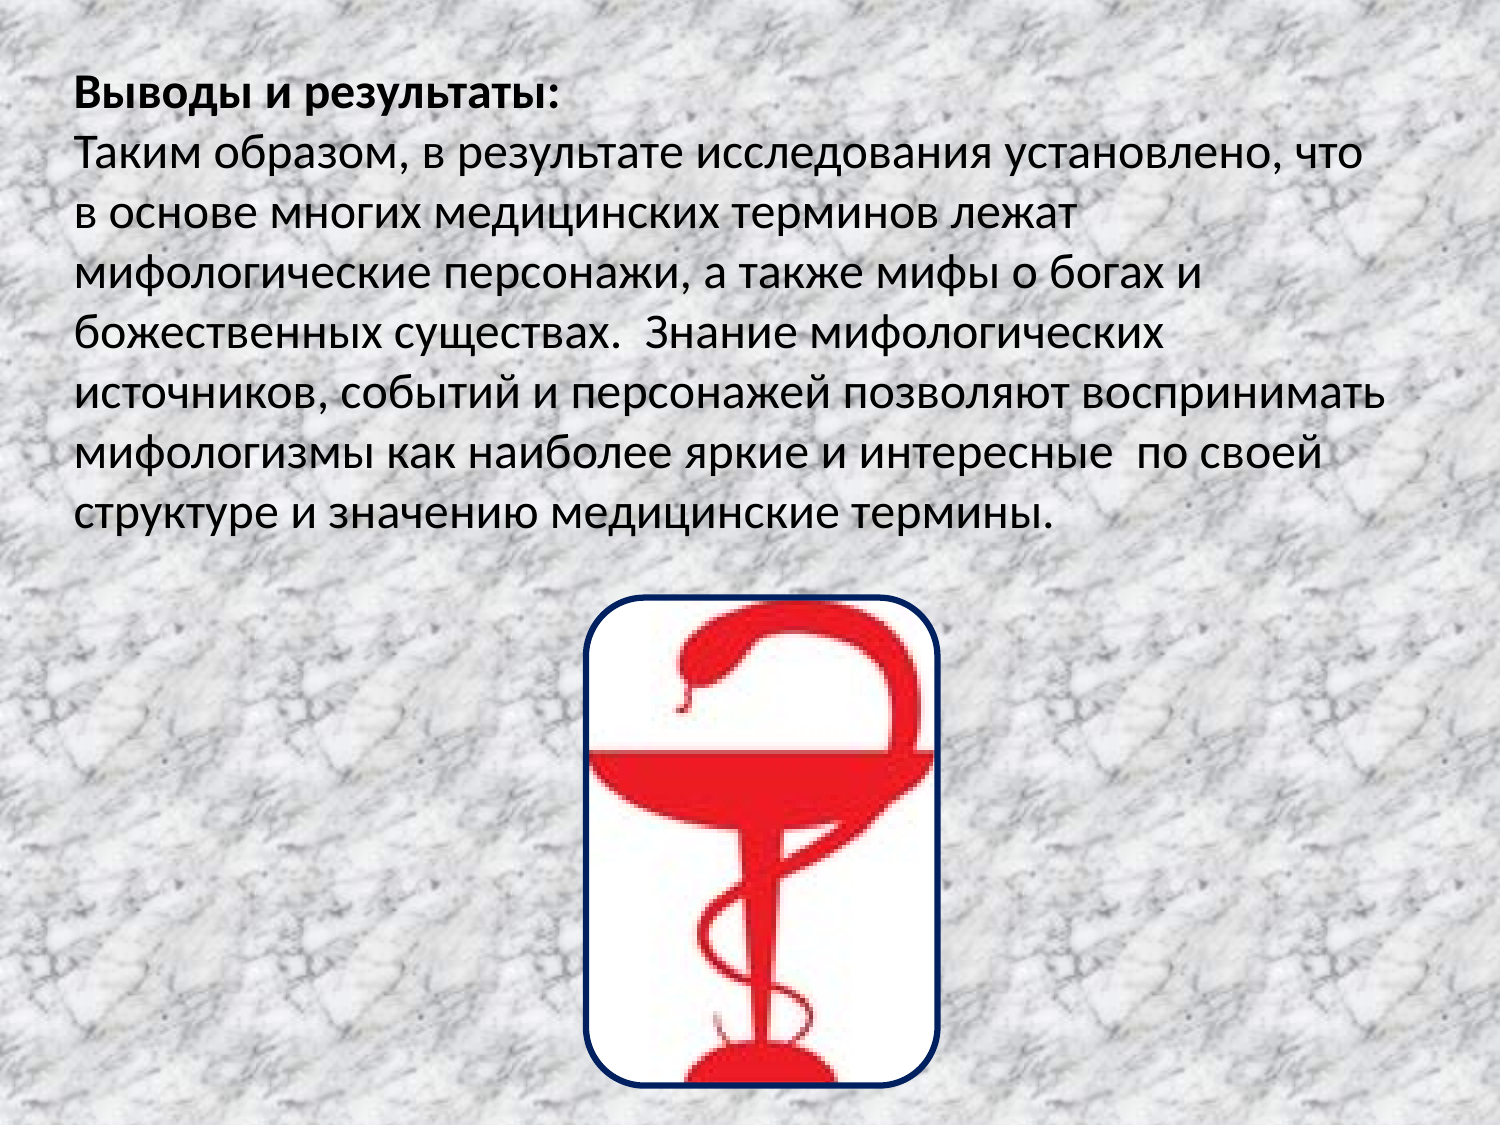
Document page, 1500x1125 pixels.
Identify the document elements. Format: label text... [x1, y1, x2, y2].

picture [0, 0, 1500, 1125]
title Выводы и результаты: Таким образом, в результате исследования установлено, что в основе многих медицинских терминов лежат мифологические персонажи, а также мифы о богах и божественных существах. Знание мифологических источников, событий и персонажей позволяют воспринимать мифологизмы как наиболее яркие и интересные по своей структуре и значению медицинские термины. [58, 46, 1409, 551]
